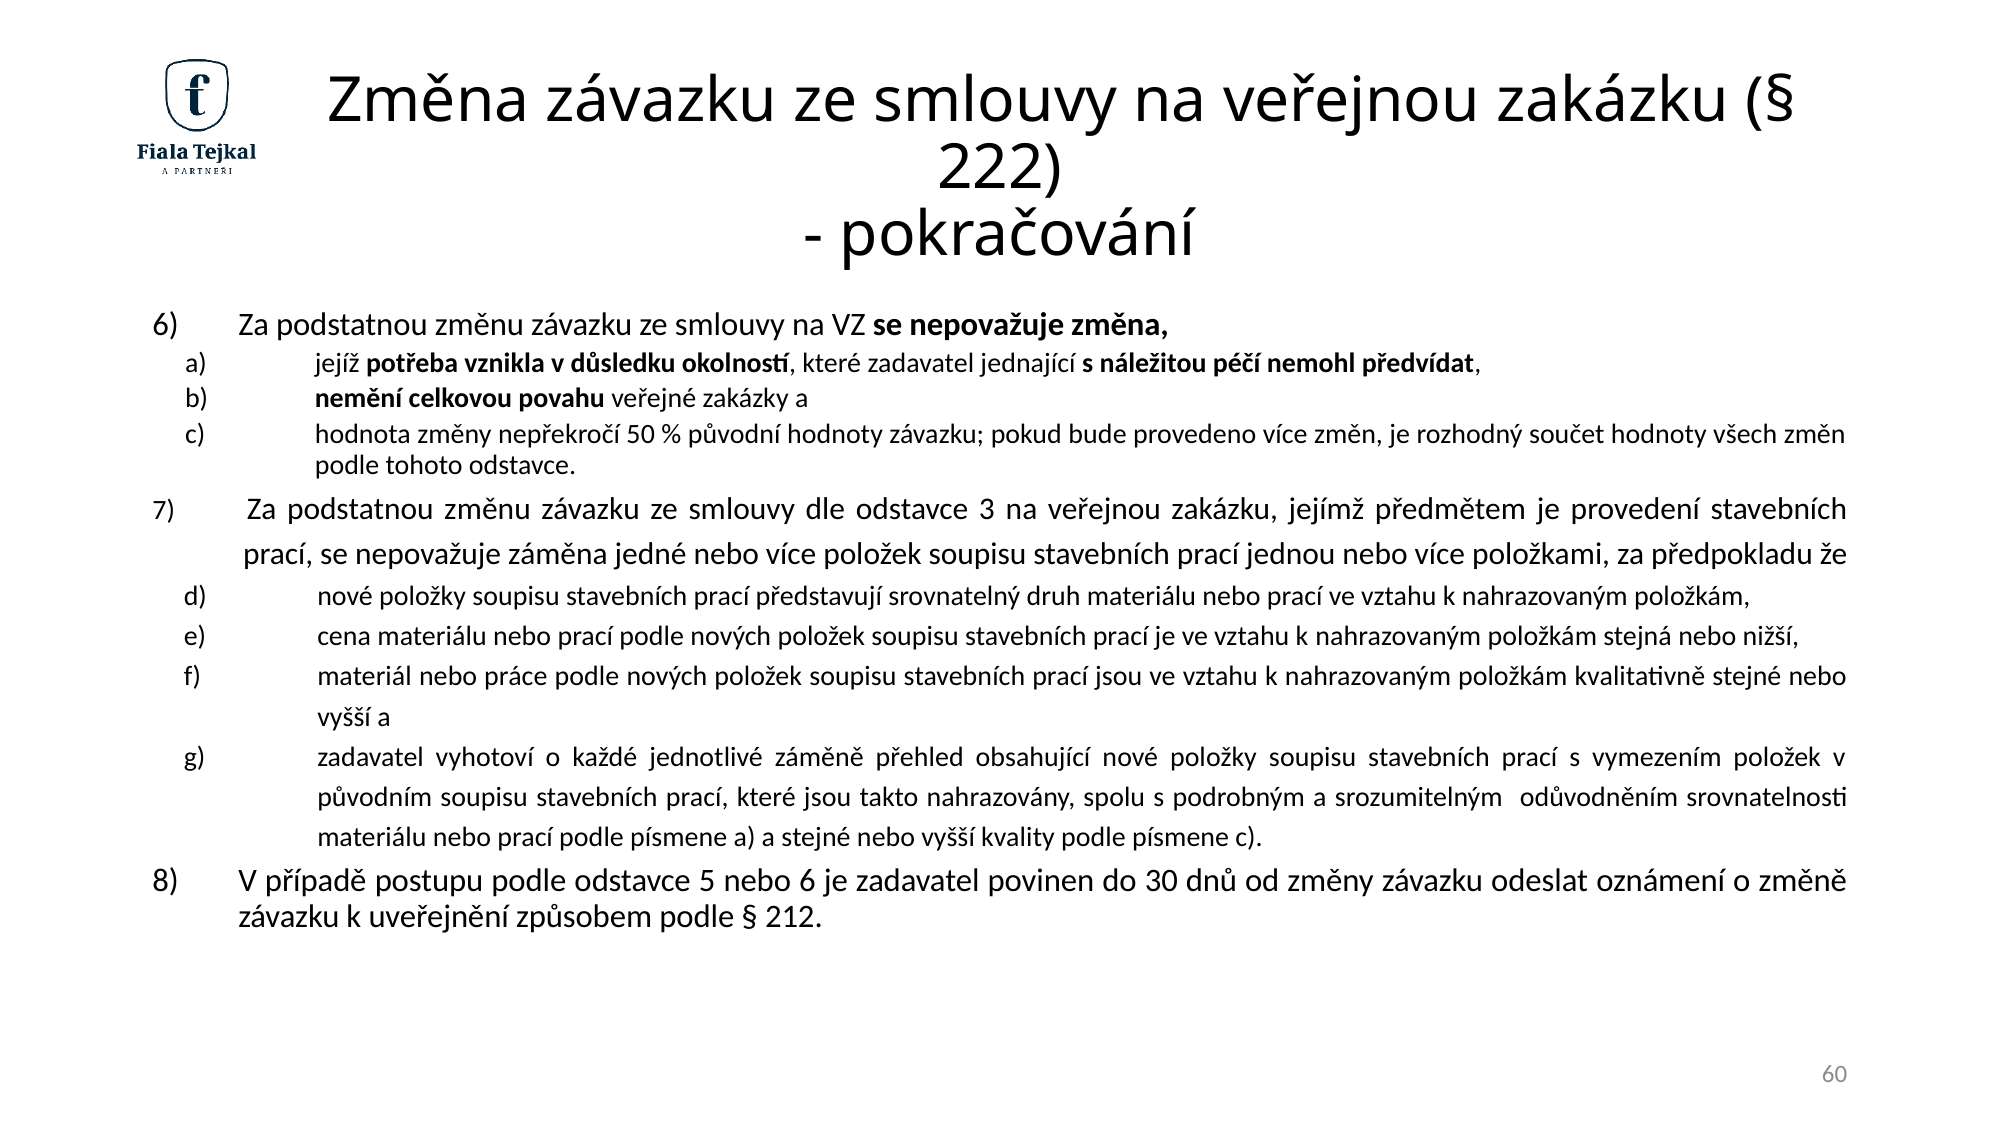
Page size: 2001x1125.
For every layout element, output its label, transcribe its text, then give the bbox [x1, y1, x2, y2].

picture [137, 59, 256, 174]
title Změna závazku ze smlouvy na veřejnou zakázku (§ 222) - pokračování [137, 59, 1863, 278]
slide_number 60 [1412, 1042, 1863, 1103]
list Za podstatnou změnu závazku ze smlouvy na VZ se nepovažuje změna, jejíž potřeba vznikla v důsledku okolností, které zadavatel jednající s náležitou péčí nemohl předvídat, ​nemění celkovou povahu veřejné zakázky a hodnota změny nepřekročí 50 % původní hodnoty závazku; pokud bude provedeno více změn, je rozhodný součet hodnoty všech změn podle tohoto odstavce. 7) Za podstatnou změnu závazku ze smlouvy dle odstavce 3 na veřejnou zakázku, jejímž předmětem je provedení stavebních prací, se nepovažuje záměna jedné nebo více položek soupisu stavebních prací jednou nebo více položkami, za předpokladu že nové položky soupisu stavebních prací představují srovnatelný druh materiálu nebo prací ve vztahu k nahrazovaným položkám, cena materiálu nebo prací podle nových položek soupisu stavebních prací je ve vztahu k nahrazovaným položkám stejná nebo nižší, materiál nebo práce podle nových položek soupisu stavebních prací jsou ve vztahu k nahrazovaným položkám kvalitativně stejné nebo vyšší a zadavatel vyhotoví o každé jednotlivé záměně přehled obsahující nové položky soupisu stavebních prací s vymezením položek v původním soupisu stavebních prací, které jsou takto nahrazovány, spolu s podrobným a srozumitelným odůvodněním srovnatelnosti materiálu nebo prací podle písmene a) a stejné nebo vyšší kvality podle písmene c). V případě postupu podle odstavce 5 nebo 6 je zadavatel povinen do 30 dnů od změny závazku odeslat oznámení o změně závazku k uveřejnění způsobem podle § 212. [137, 299, 1863, 1014]
